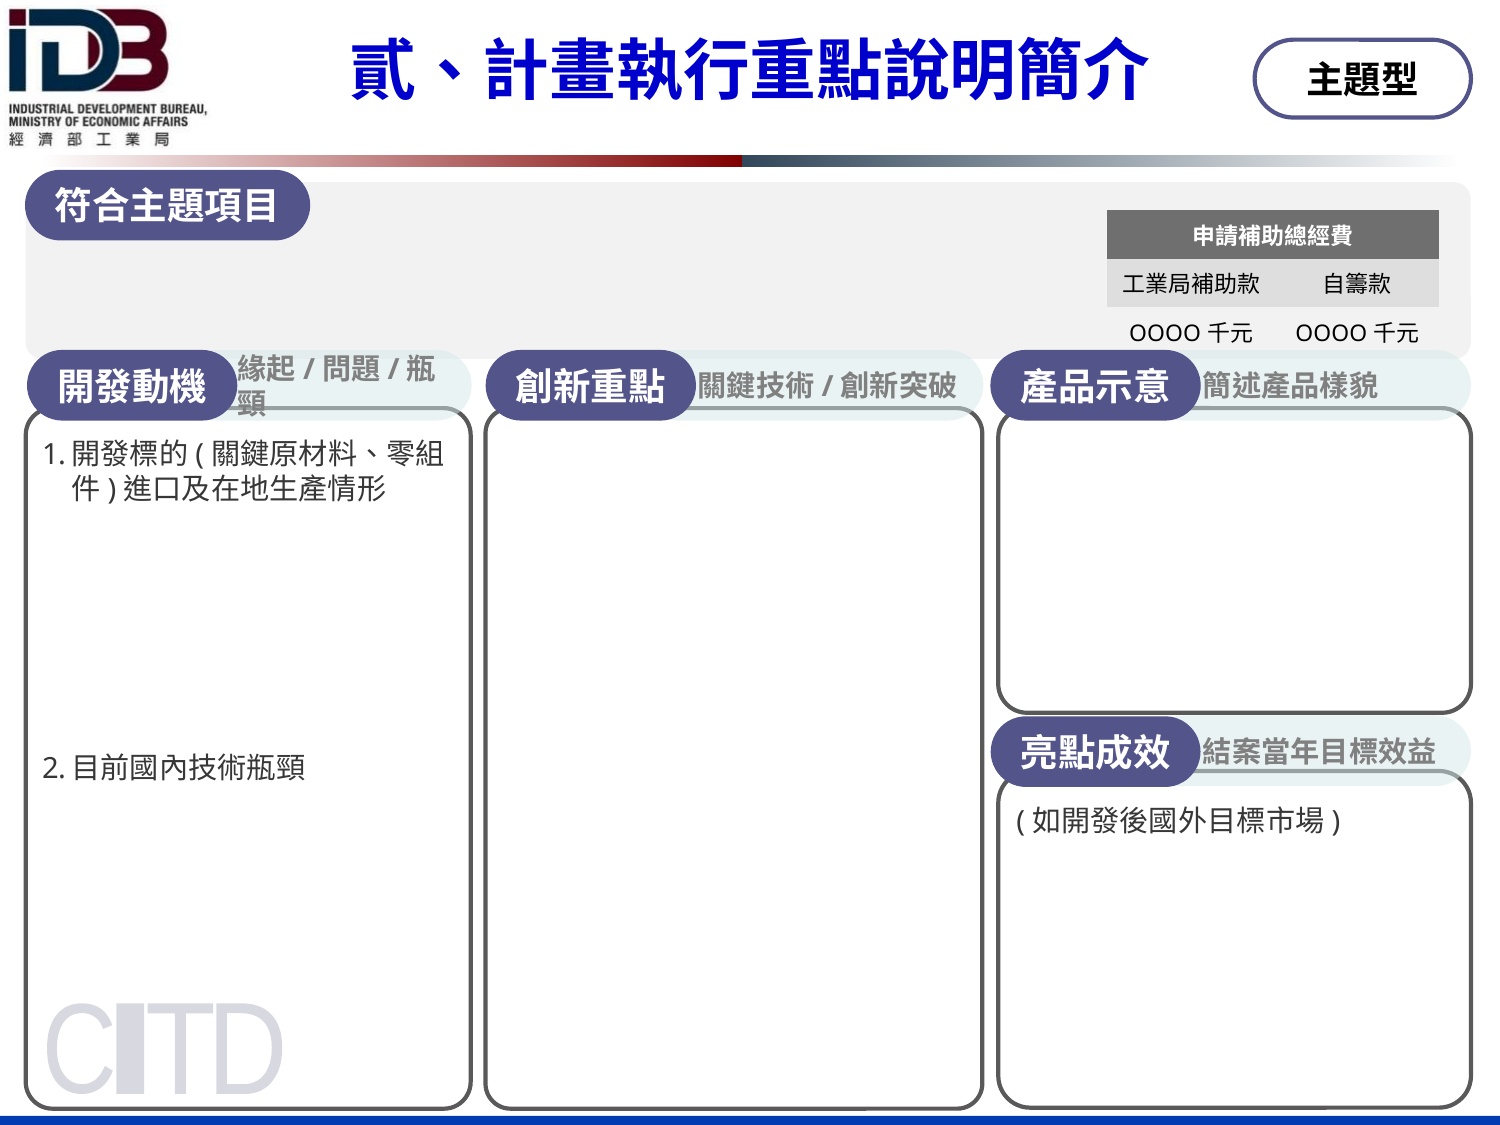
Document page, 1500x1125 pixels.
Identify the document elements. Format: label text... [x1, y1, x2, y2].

text_box [483, 428, 985, 1111]
table_cell 自籌款 [1275, 259, 1439, 307]
picture [4, 116, 211, 149]
text_box [23, 428, 473, 1111]
text_box 主題型 [1252, 37, 1474, 120]
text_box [990, 349, 1472, 421]
text_box 開發標的(關鍵原材料、零組件)進口及在地生產情形 目前國內技術瓶頸 [26, 429, 470, 552]
table_cell OOOO千元 [1275, 307, 1439, 348]
text_box 貳、計畫執行重點說明簡介 [0, 20, 1500, 116]
text_box [23, 180, 1473, 362]
picture [4, 5, 211, 20]
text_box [990, 715, 1472, 788]
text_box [46, 1003, 283, 1095]
table_header 申請補助總經費 [1107, 210, 1439, 259]
text_box [0, 1114, 1500, 1125]
text_box [996, 796, 1474, 1110]
text_box [996, 428, 1474, 713]
table_cell 工業局補助款 [1107, 259, 1275, 307]
text_box 符合主題項目 [22, 167, 313, 243]
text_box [485, 349, 984, 421]
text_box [26, 349, 472, 421]
table_cell OOOO千元 [1107, 307, 1275, 348]
text_box (如開發後國外目標市場) [1001, 795, 1474, 843]
